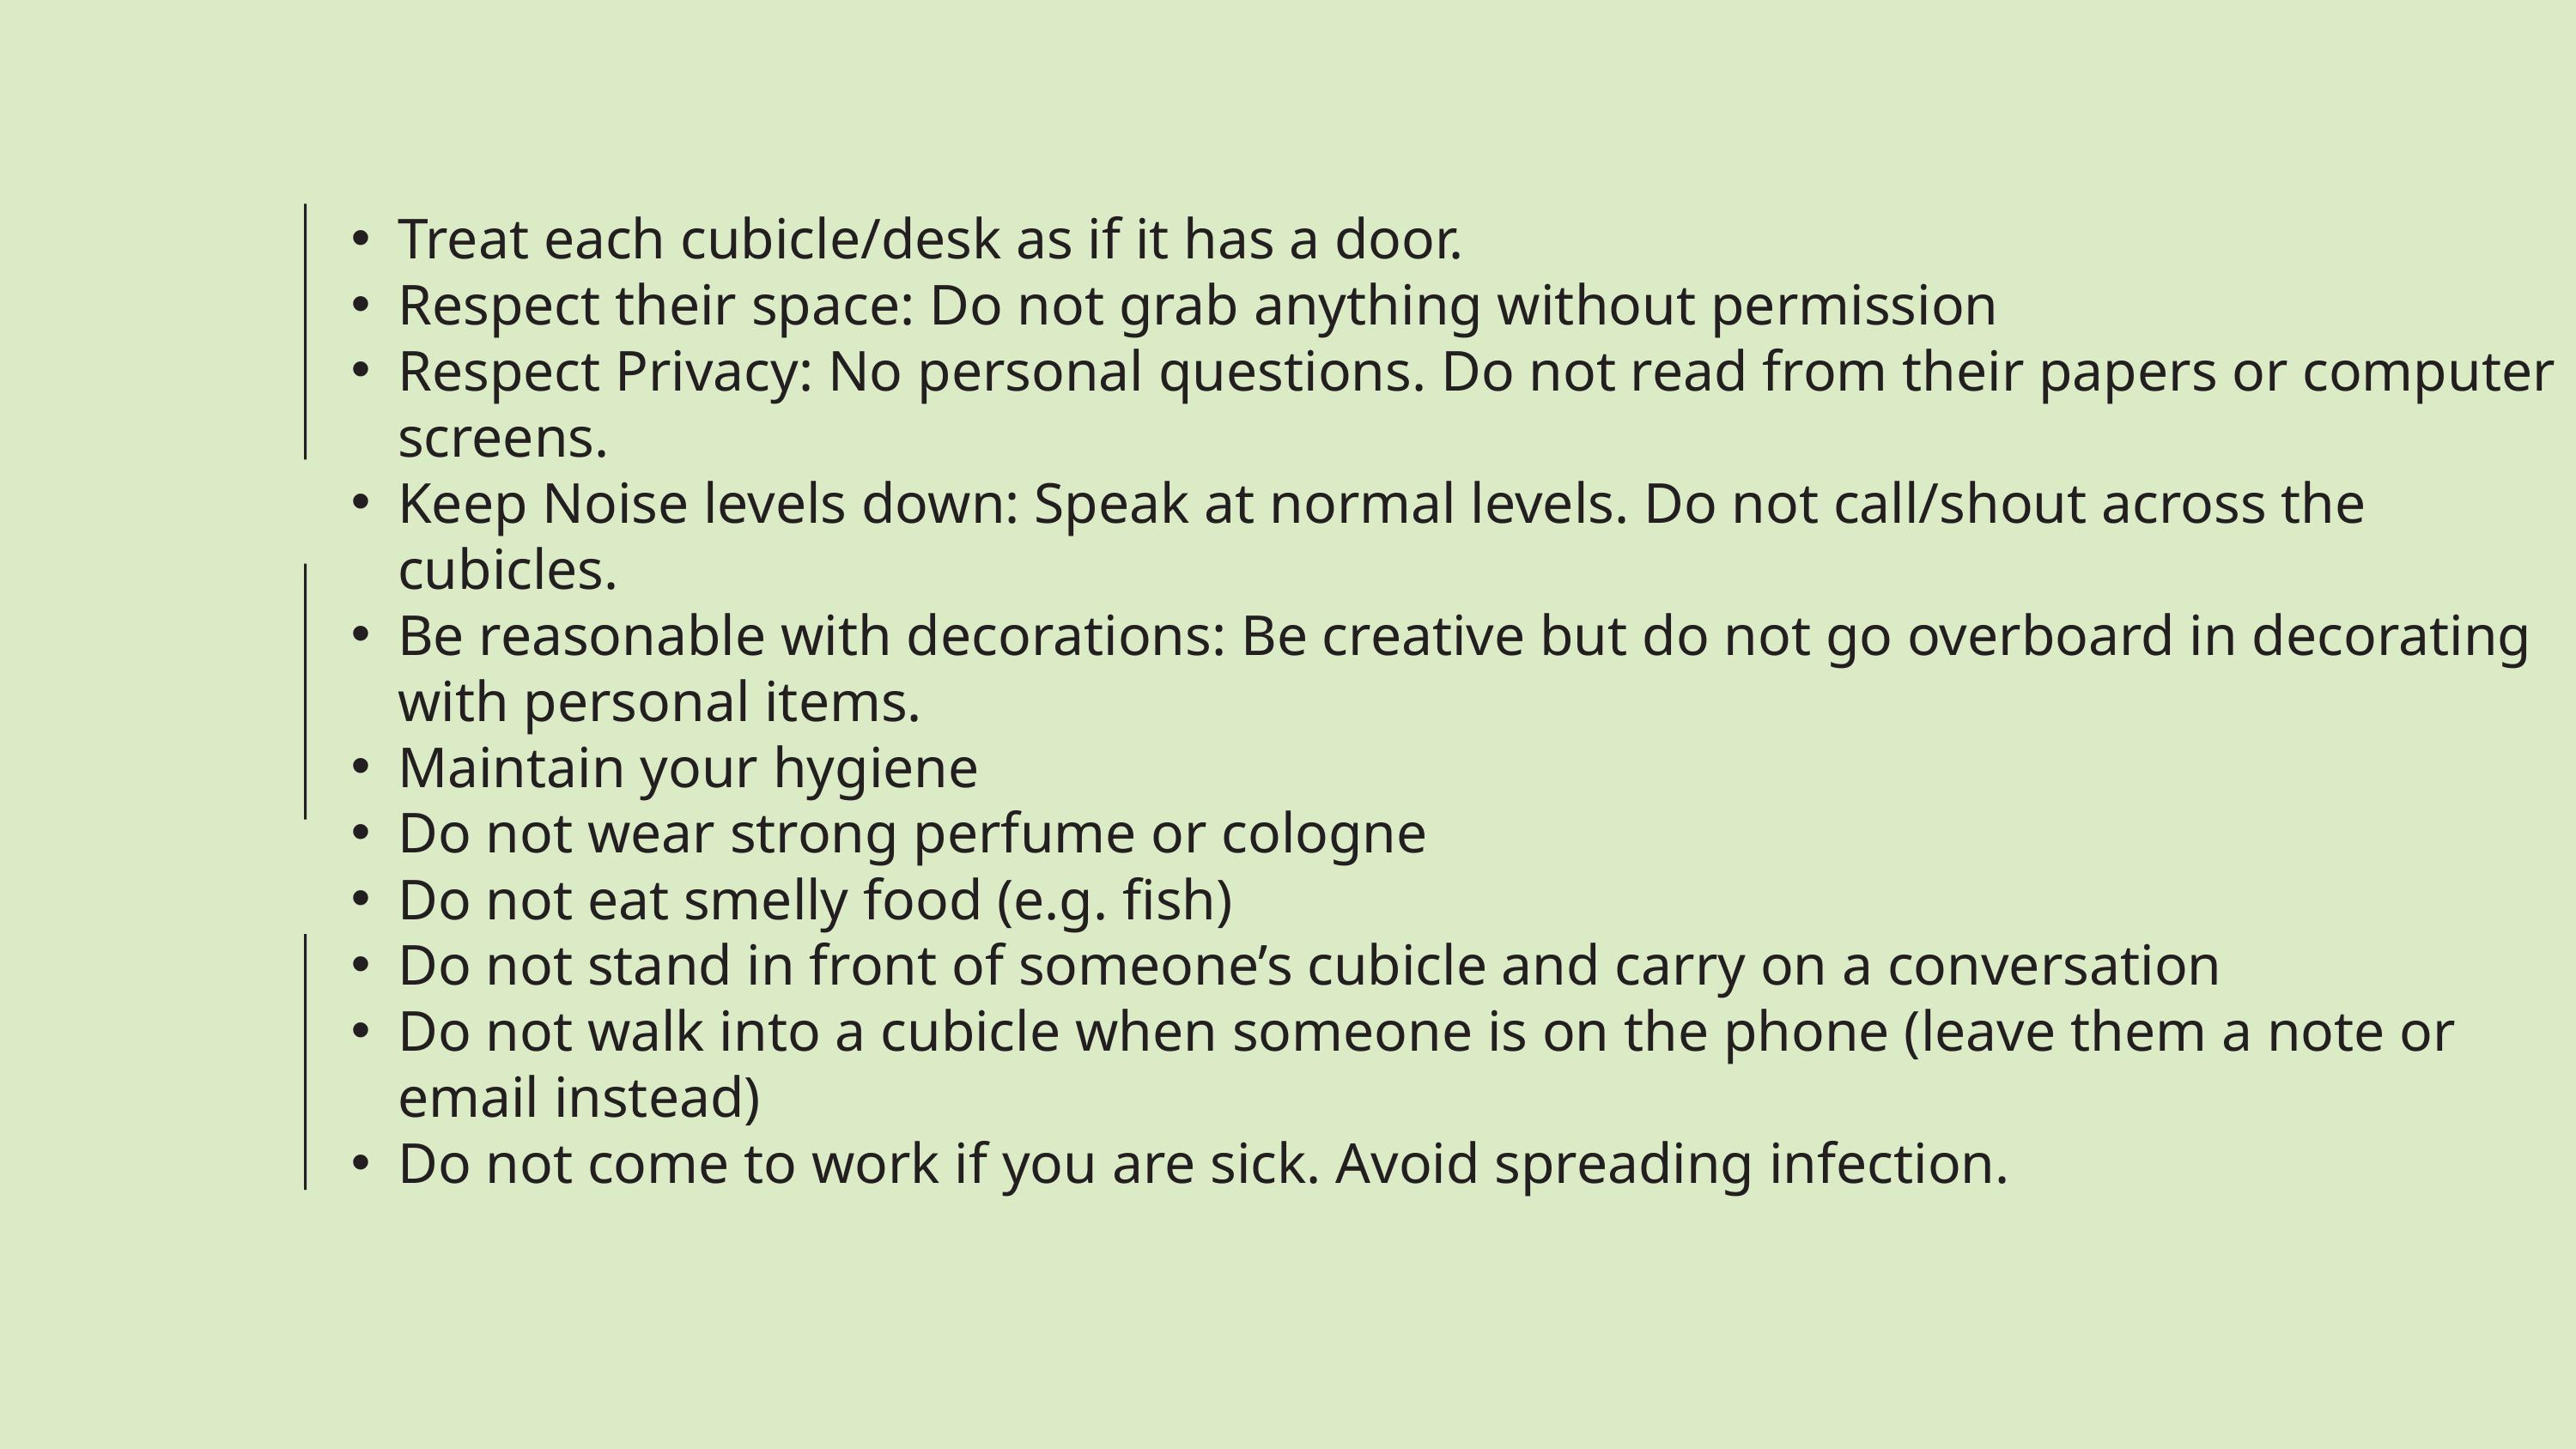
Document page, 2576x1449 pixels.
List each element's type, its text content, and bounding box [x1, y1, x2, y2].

text_box Treat each cubicle/desk as if it has a door. Respect their space: Do not grab anything without permission Respect Privacy: No personal questions. Do not read from their papers or computer screens. Keep Noise levels down: Speak at normal levels. Do not call/shout across the cubicles. Be reasonable with decorations: Be creative but do not go overboard in decorating with personal items. Maintain your hygiene Do not wear strong perfume or cologne Do not eat smelly food (e.g. fish) Do not stand in front of someone’s cubicle and carry on a conversation Do not walk into a cubicle when someone is on the phone (leave them a note or email instead) Do not come to work if you are sick. Avoid spreading infection. [304, 203, 2576, 1195]
